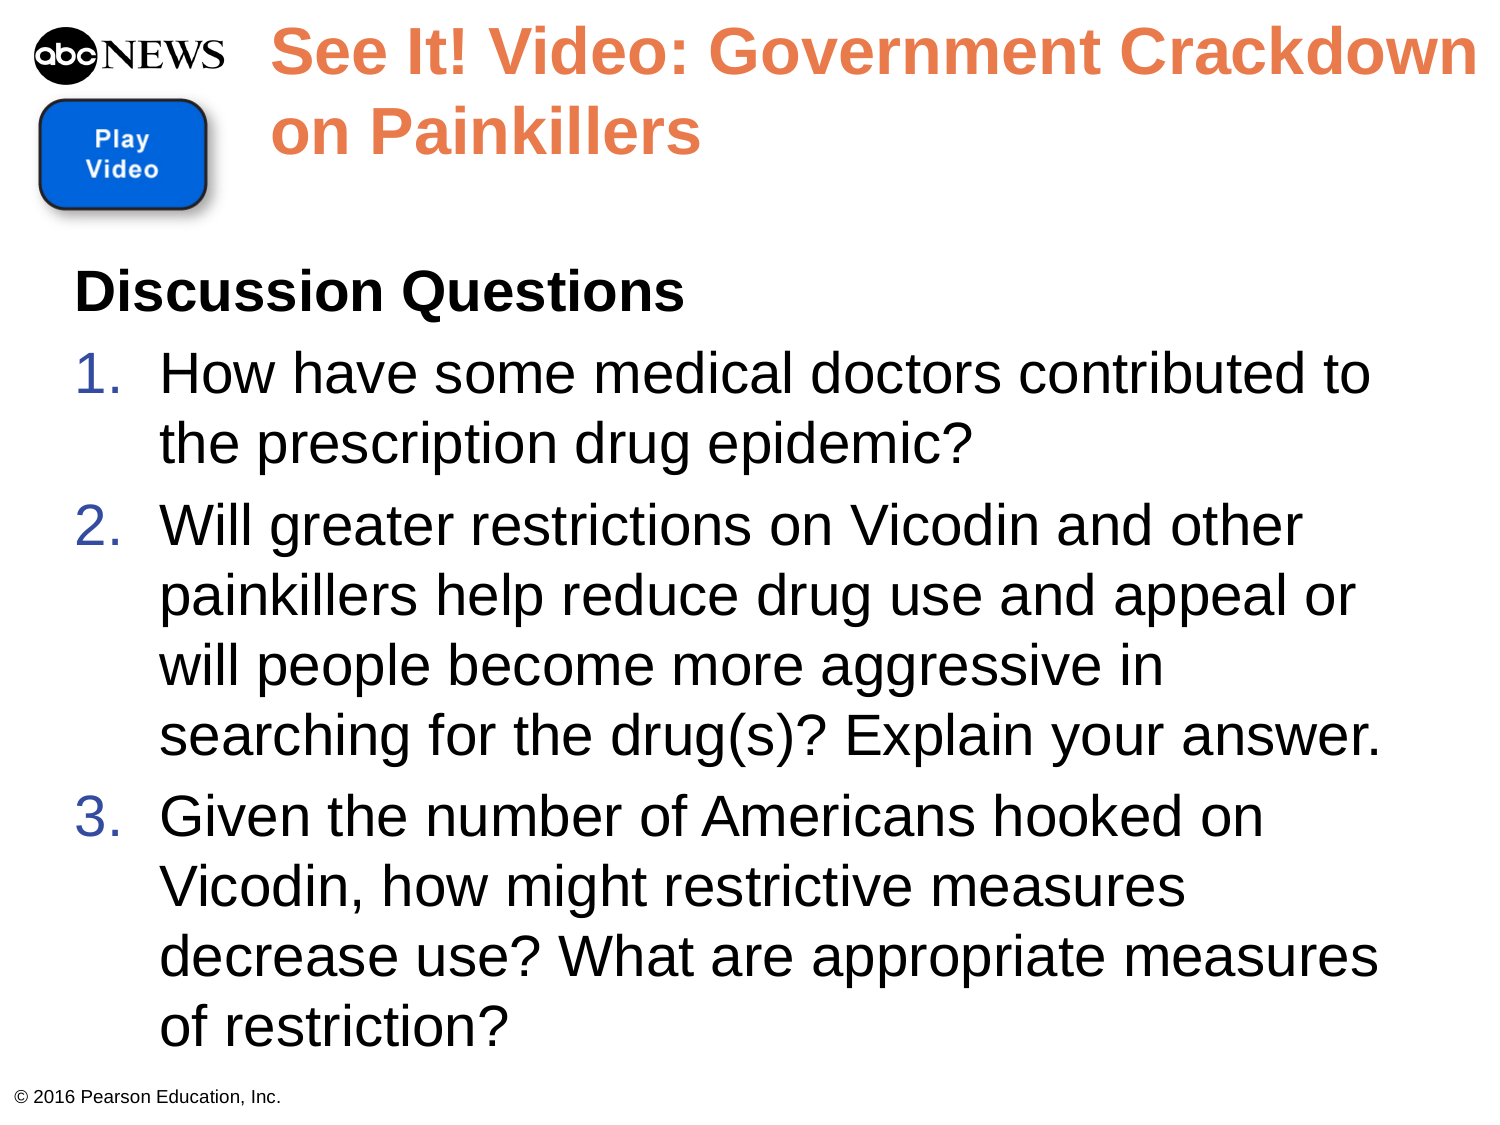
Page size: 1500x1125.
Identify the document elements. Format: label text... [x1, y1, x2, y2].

picture [26, 19, 233, 236]
footer © 2016 Pearson Education, Inc. [14, 1084, 900, 1115]
list Discussion Questions How have some medical doctors contributed to the prescription drug epidemic? Will greater restrictions on Vicodin and other painkillers help reduce drug use and appeal or will people become more aggressive in searching for the drug(s)? Explain your answer. Given the number of Americans hooked on Vicodin, how might restrictive measures decrease use? What are appropriate measures of restriction? [59, 246, 1410, 1084]
title See It! Video: Government Crackdown on Painkillers [195, 0, 1500, 177]
